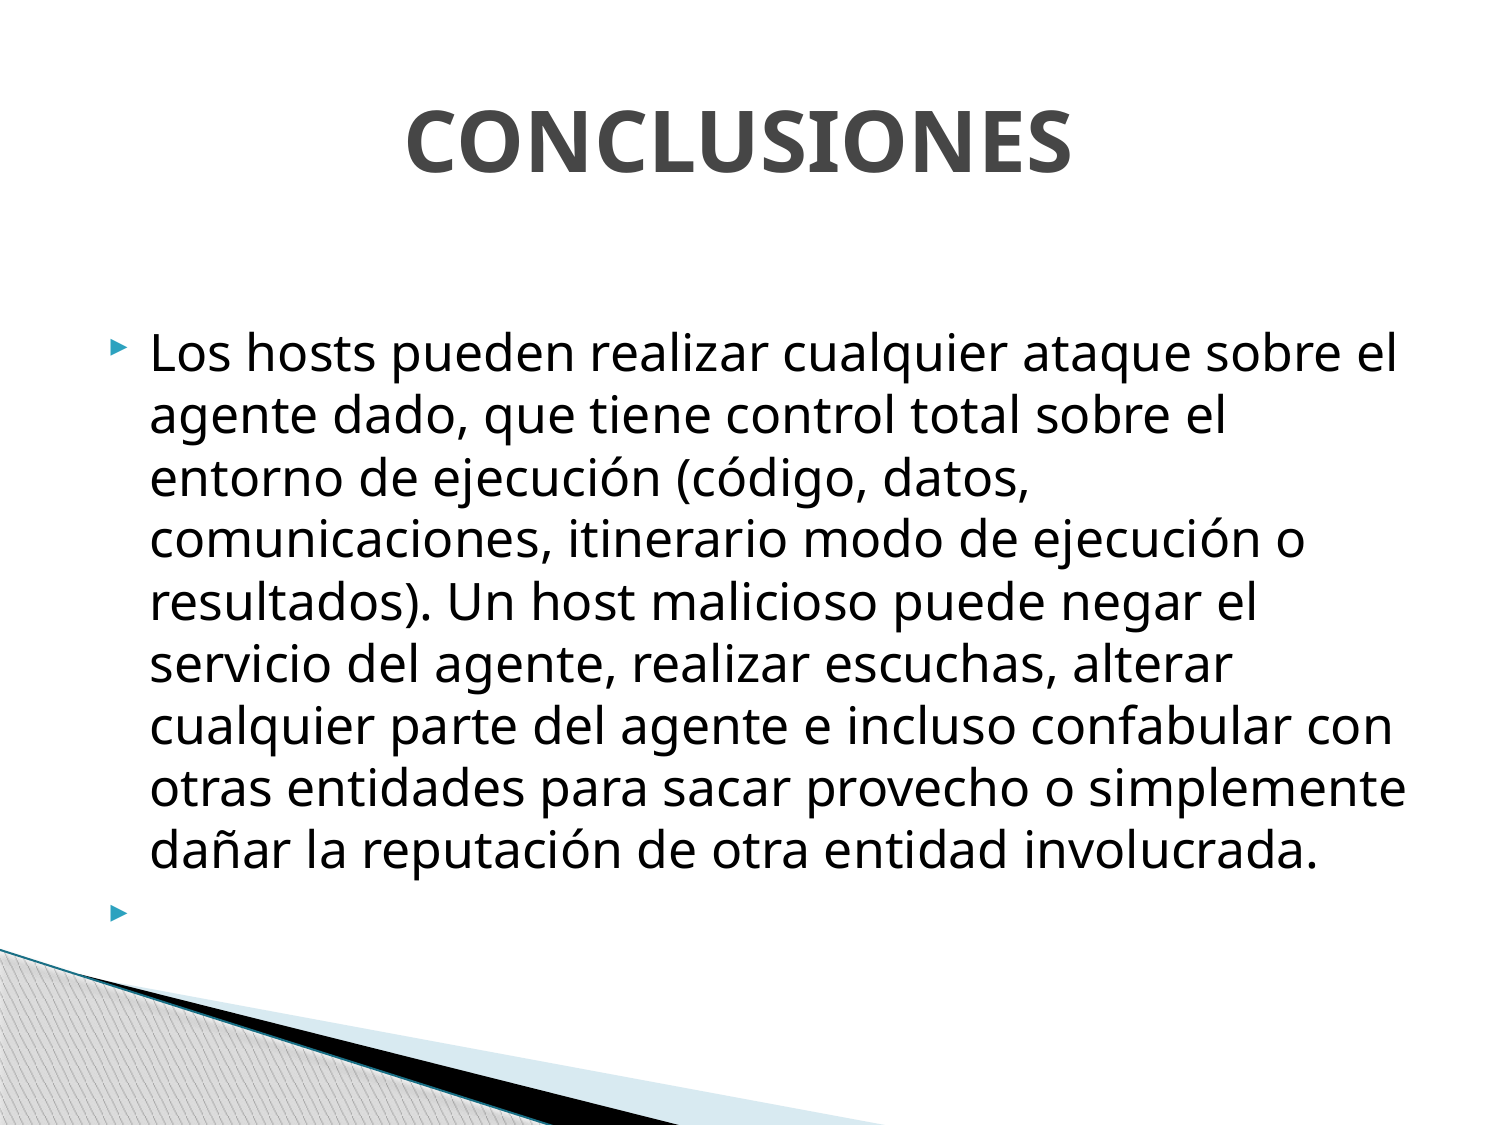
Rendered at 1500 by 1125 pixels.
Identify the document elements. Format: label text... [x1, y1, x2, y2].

list Los hosts pueden realizar cualquier ataque sobre el agente dado, que tiene control total sobre el entorno de ejecución (código, datos, comunicaciones, itinerario modo de ejecución o resultados). Un host malicioso puede negar el servicio del agente, realizar escuchas, alterar cualquier parte del agente e incluso confabular con otras entidades para sacar provecho o simplemente dañar la reputación de otra entidad involucrada. [75, 243, 1425, 986]
title CONCLUSIONES [75, 45, 1425, 233]
